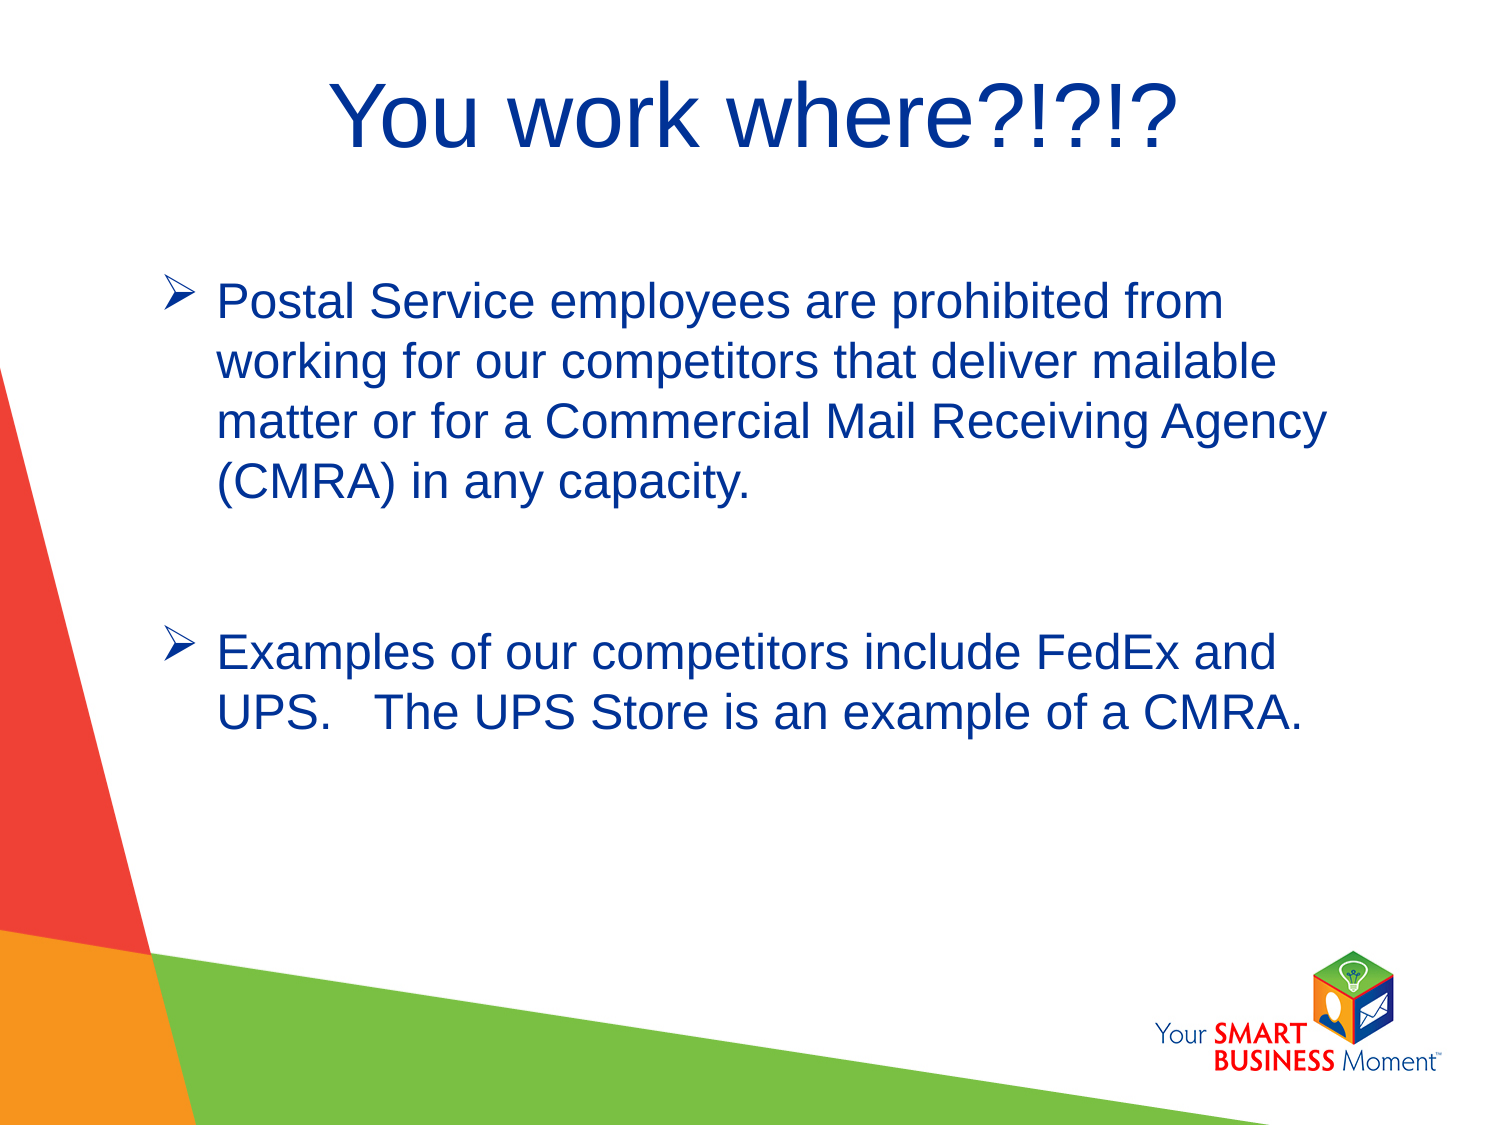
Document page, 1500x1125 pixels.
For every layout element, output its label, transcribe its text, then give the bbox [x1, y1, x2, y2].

list Postal Service employees are prohibited from working for our competitors that deliver mailable matter or for a Commercial Mail Receiving Agency (CMRA) in any capacity. Examples of our competitors include FedEx and UPS. The UPS Store is an example of a CMRA. [145, 166, 1363, 984]
picture [0, 0, 1500, 1125]
title You work where?!?!? [145, 56, 1363, 166]
